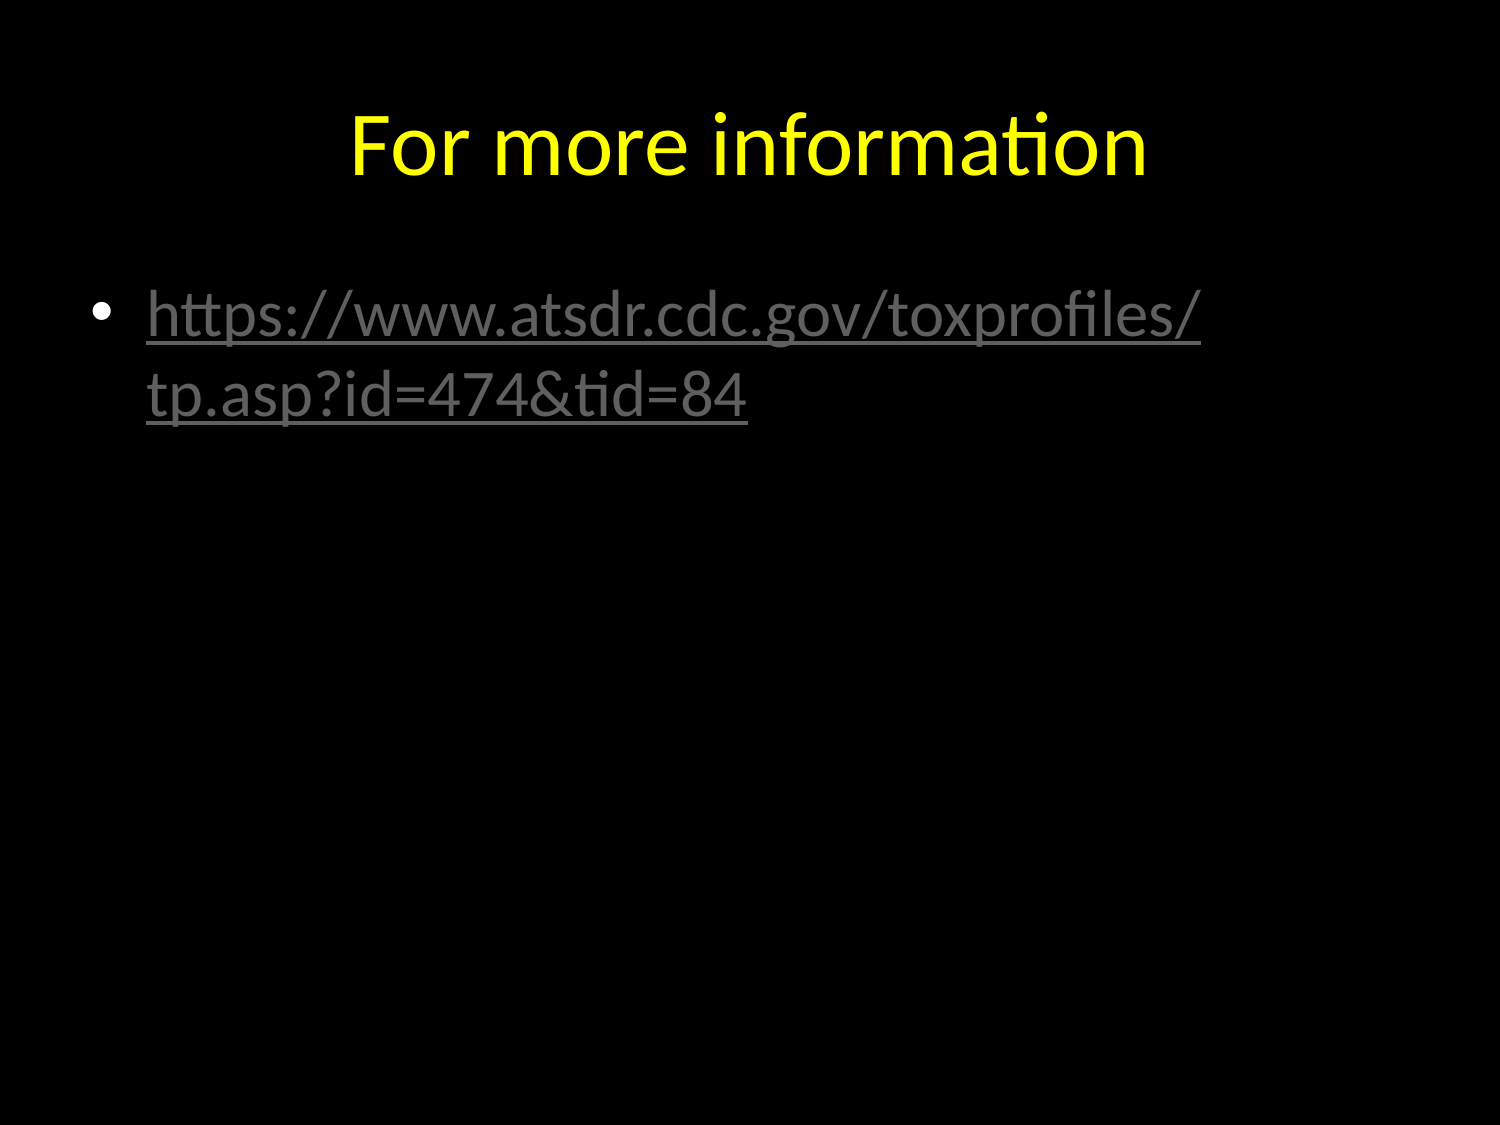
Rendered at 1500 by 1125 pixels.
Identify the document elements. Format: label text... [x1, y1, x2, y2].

list https://www.atsdr.cdc.gov/toxprofiles/tp.asp?id=474&tid=84 [75, 262, 1425, 1005]
title For more information [75, 45, 1425, 233]
